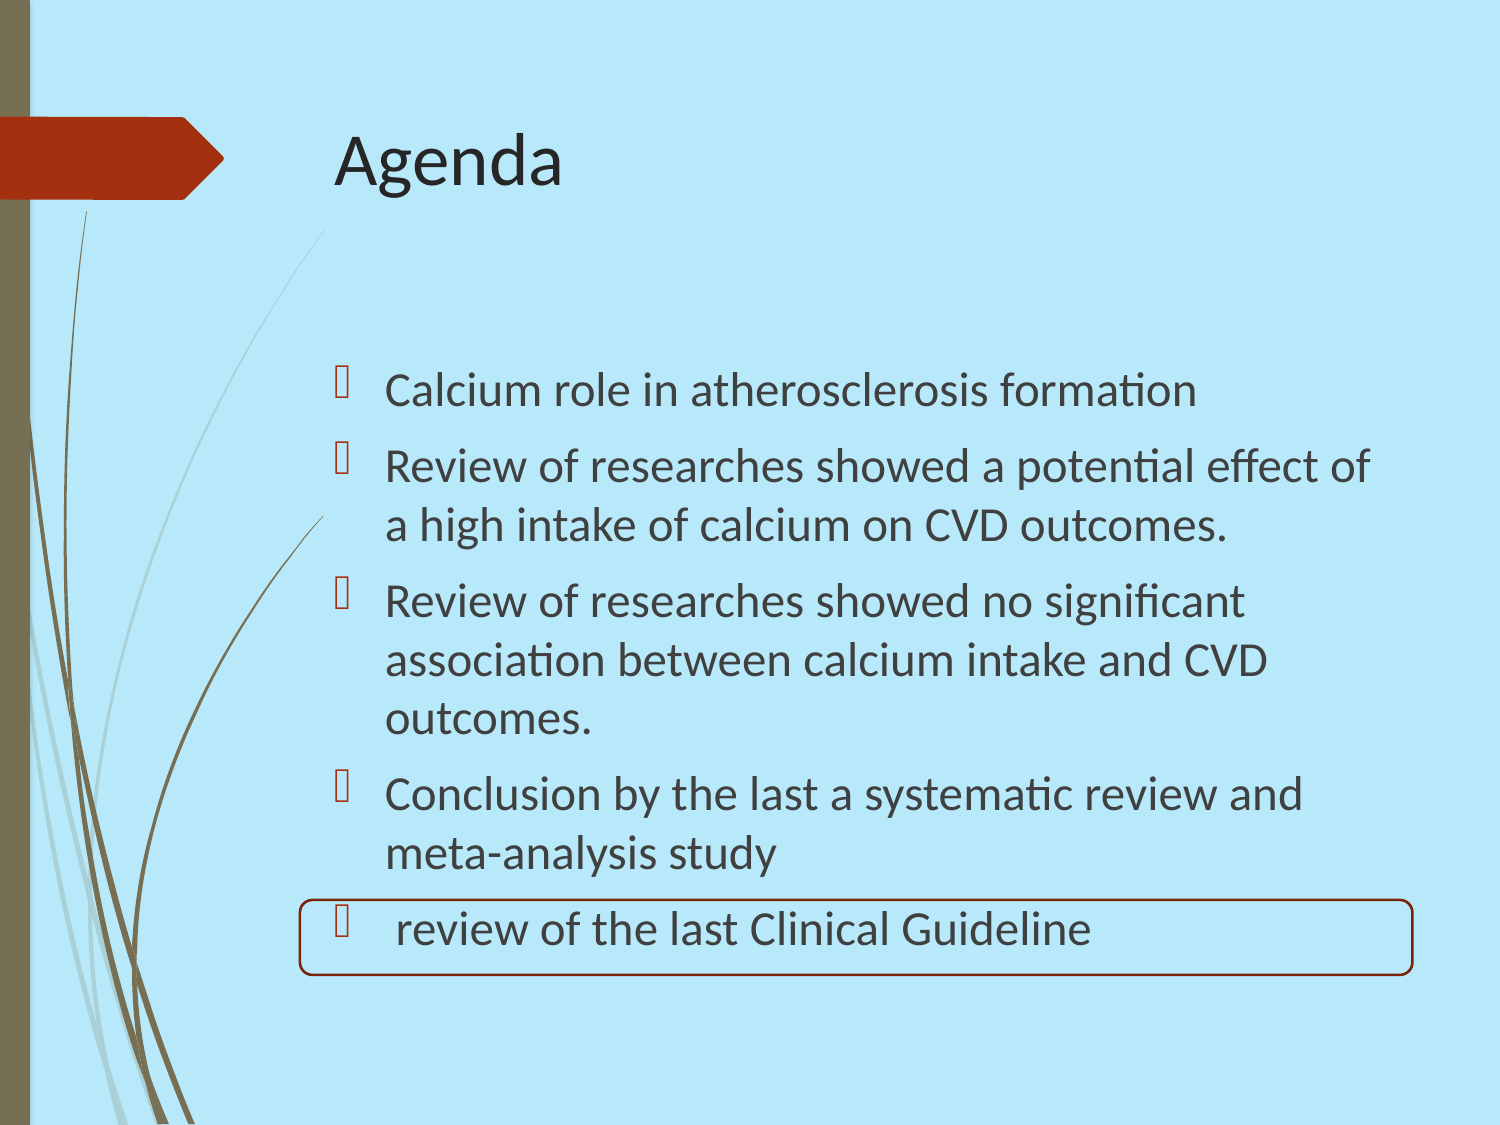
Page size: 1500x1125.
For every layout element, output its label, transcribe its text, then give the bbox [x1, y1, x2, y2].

text_box [298, 898, 1414, 977]
title Agenda [319, 102, 1400, 313]
list Calcium role in atherosclerosis formation Review of researches showed a potential effect of a high intake of calcium on CVD outcomes. Review of researches showed no significant association between calcium intake and CVD outcomes. Conclusion by the last a systematic review and meta-analysis study review of the last Clinical Guideline [318, 350, 1400, 898]
